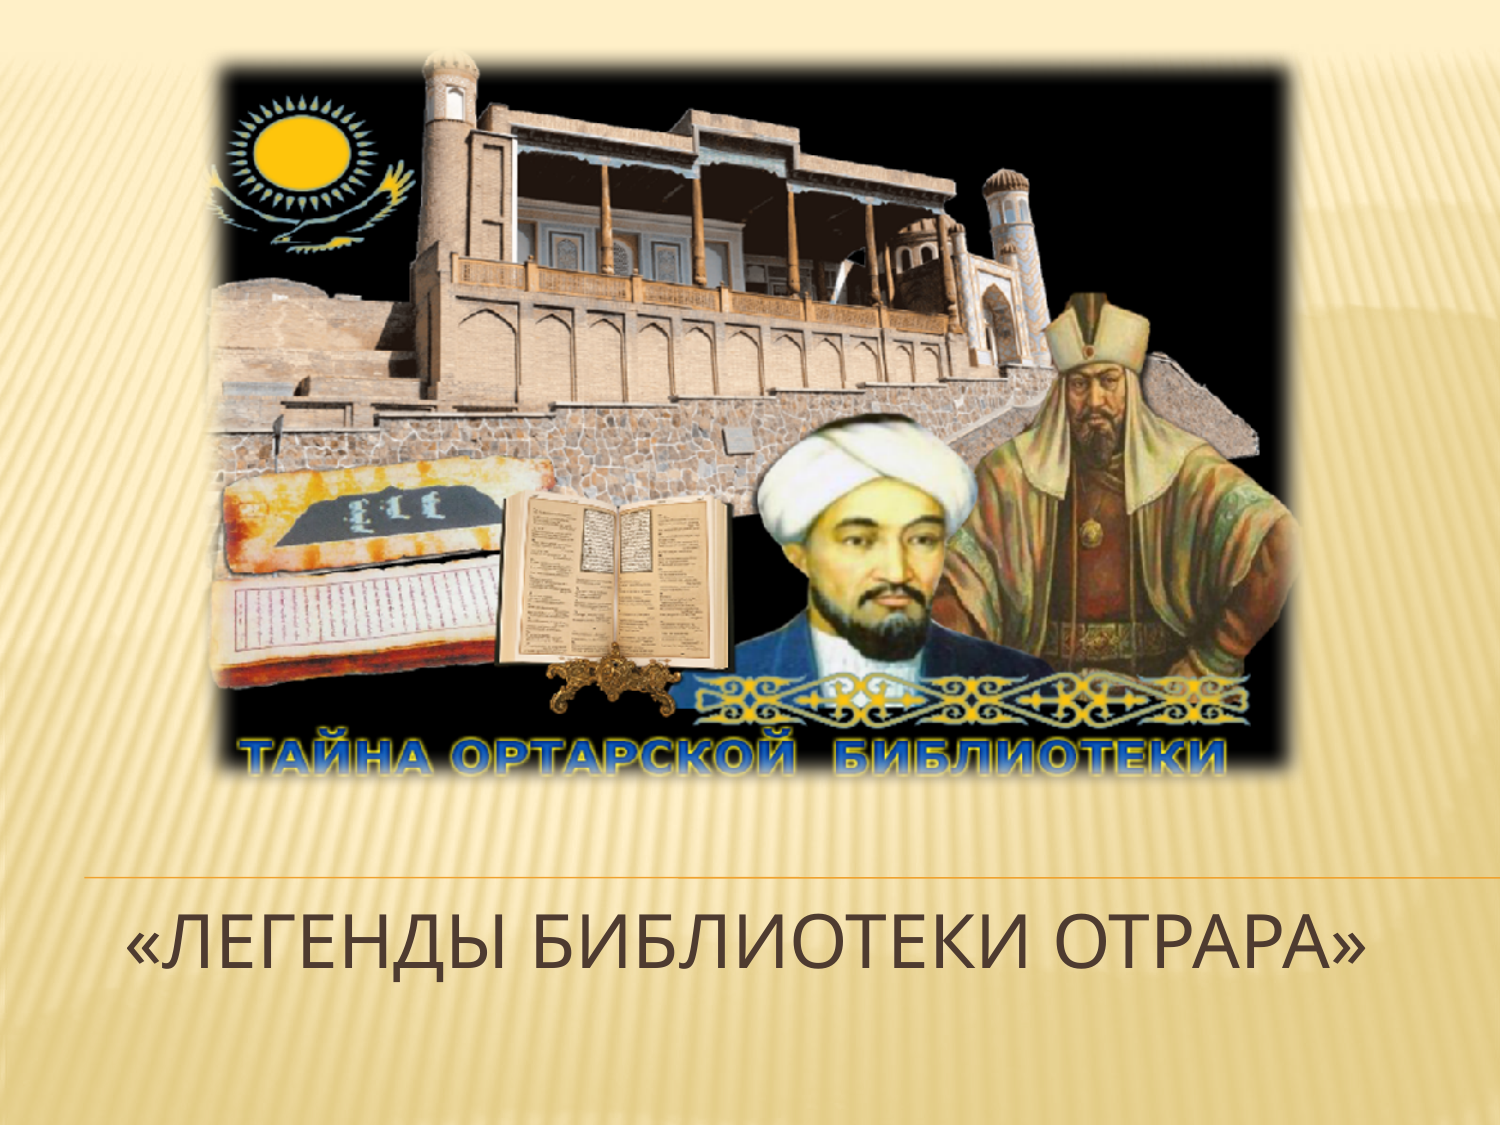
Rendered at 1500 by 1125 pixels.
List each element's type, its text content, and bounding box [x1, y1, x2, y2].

title «Легенды библиотеки Отрара» [62, 796, 1450, 997]
picture [198, 46, 1310, 790]
